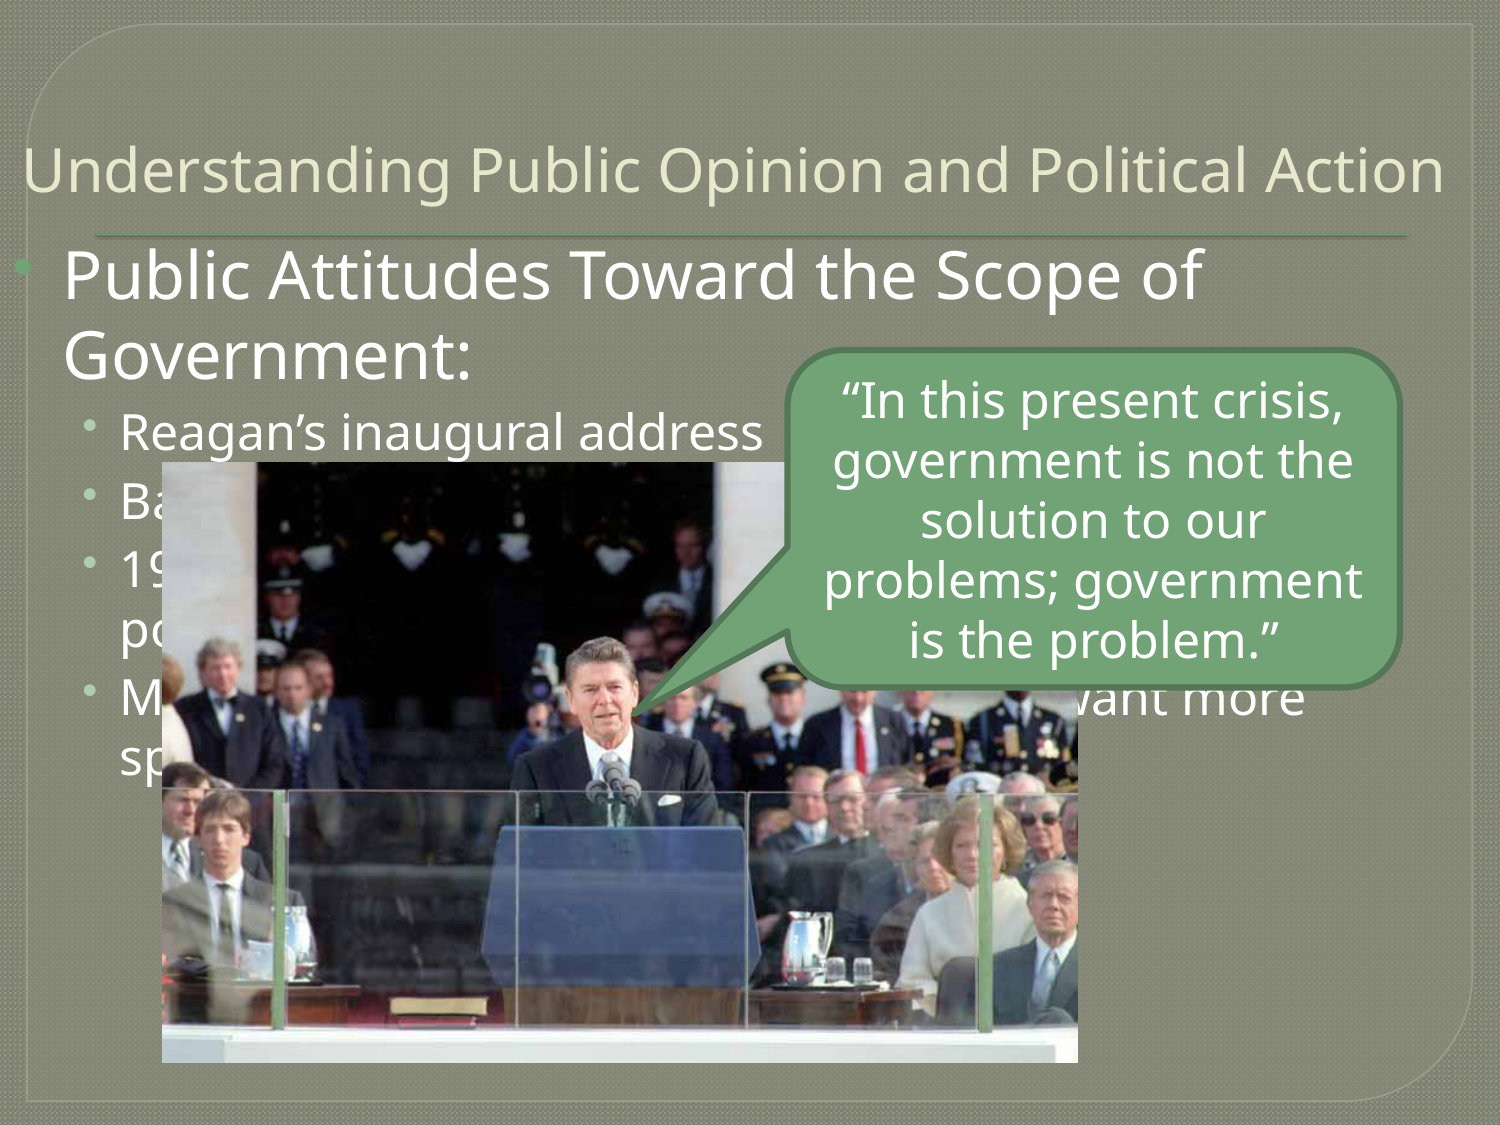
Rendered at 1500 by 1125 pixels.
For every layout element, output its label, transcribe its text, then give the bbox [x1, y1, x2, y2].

picture [162, 462, 1078, 1063]
list Public Attitudes Toward the Scope of Government: Reagan’s inaugural address Barry Goldwater in 1964 1980 – 50% of Americans felt the government was too powerful Many people today feel it is too big, yet want more spending on certain programs [0, 224, 1500, 1125]
text_box “In this present crisis, government is not the solution to our problems; government is the problem.” [784, 346, 1404, 691]
title Understanding Public Opinion and Political Action [0, 75, 1463, 213]
